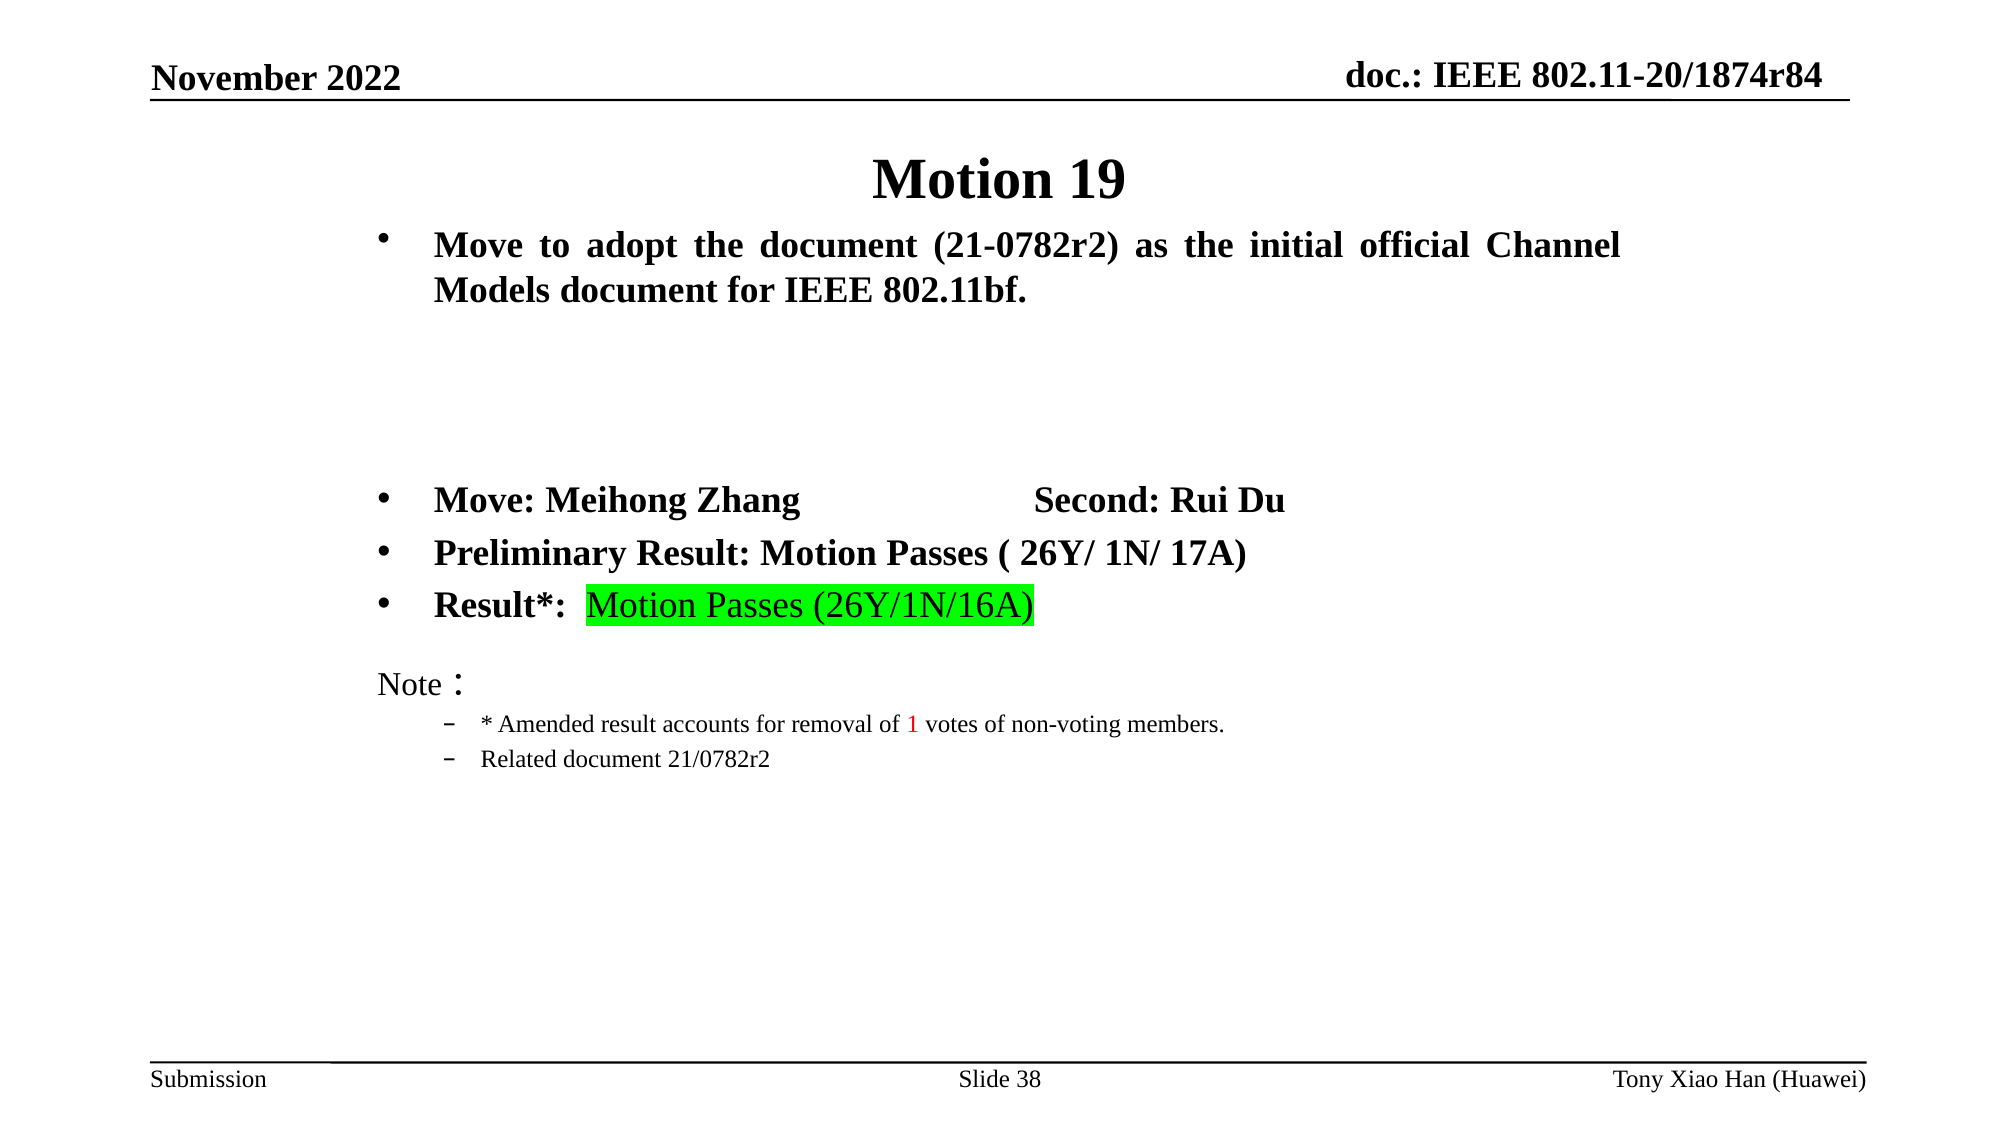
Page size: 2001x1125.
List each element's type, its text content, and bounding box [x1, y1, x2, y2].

text_box Move to adopt the document (21-0782r2) as the initial official Channel Models document for IEEE 802.11bf. Move: Meihong Zhang Second: Rui Du Preliminary Result: Motion Passes ( 26Y/ 1N/ 17A) Result*: Motion Passes (26Y/1N/16A) Note： * Amended result accounts for removal of 1 votes of non-voting members. Related document 21/0782r2 [362, 212, 1638, 900]
text_box Motion 19 [362, 87, 1638, 212]
